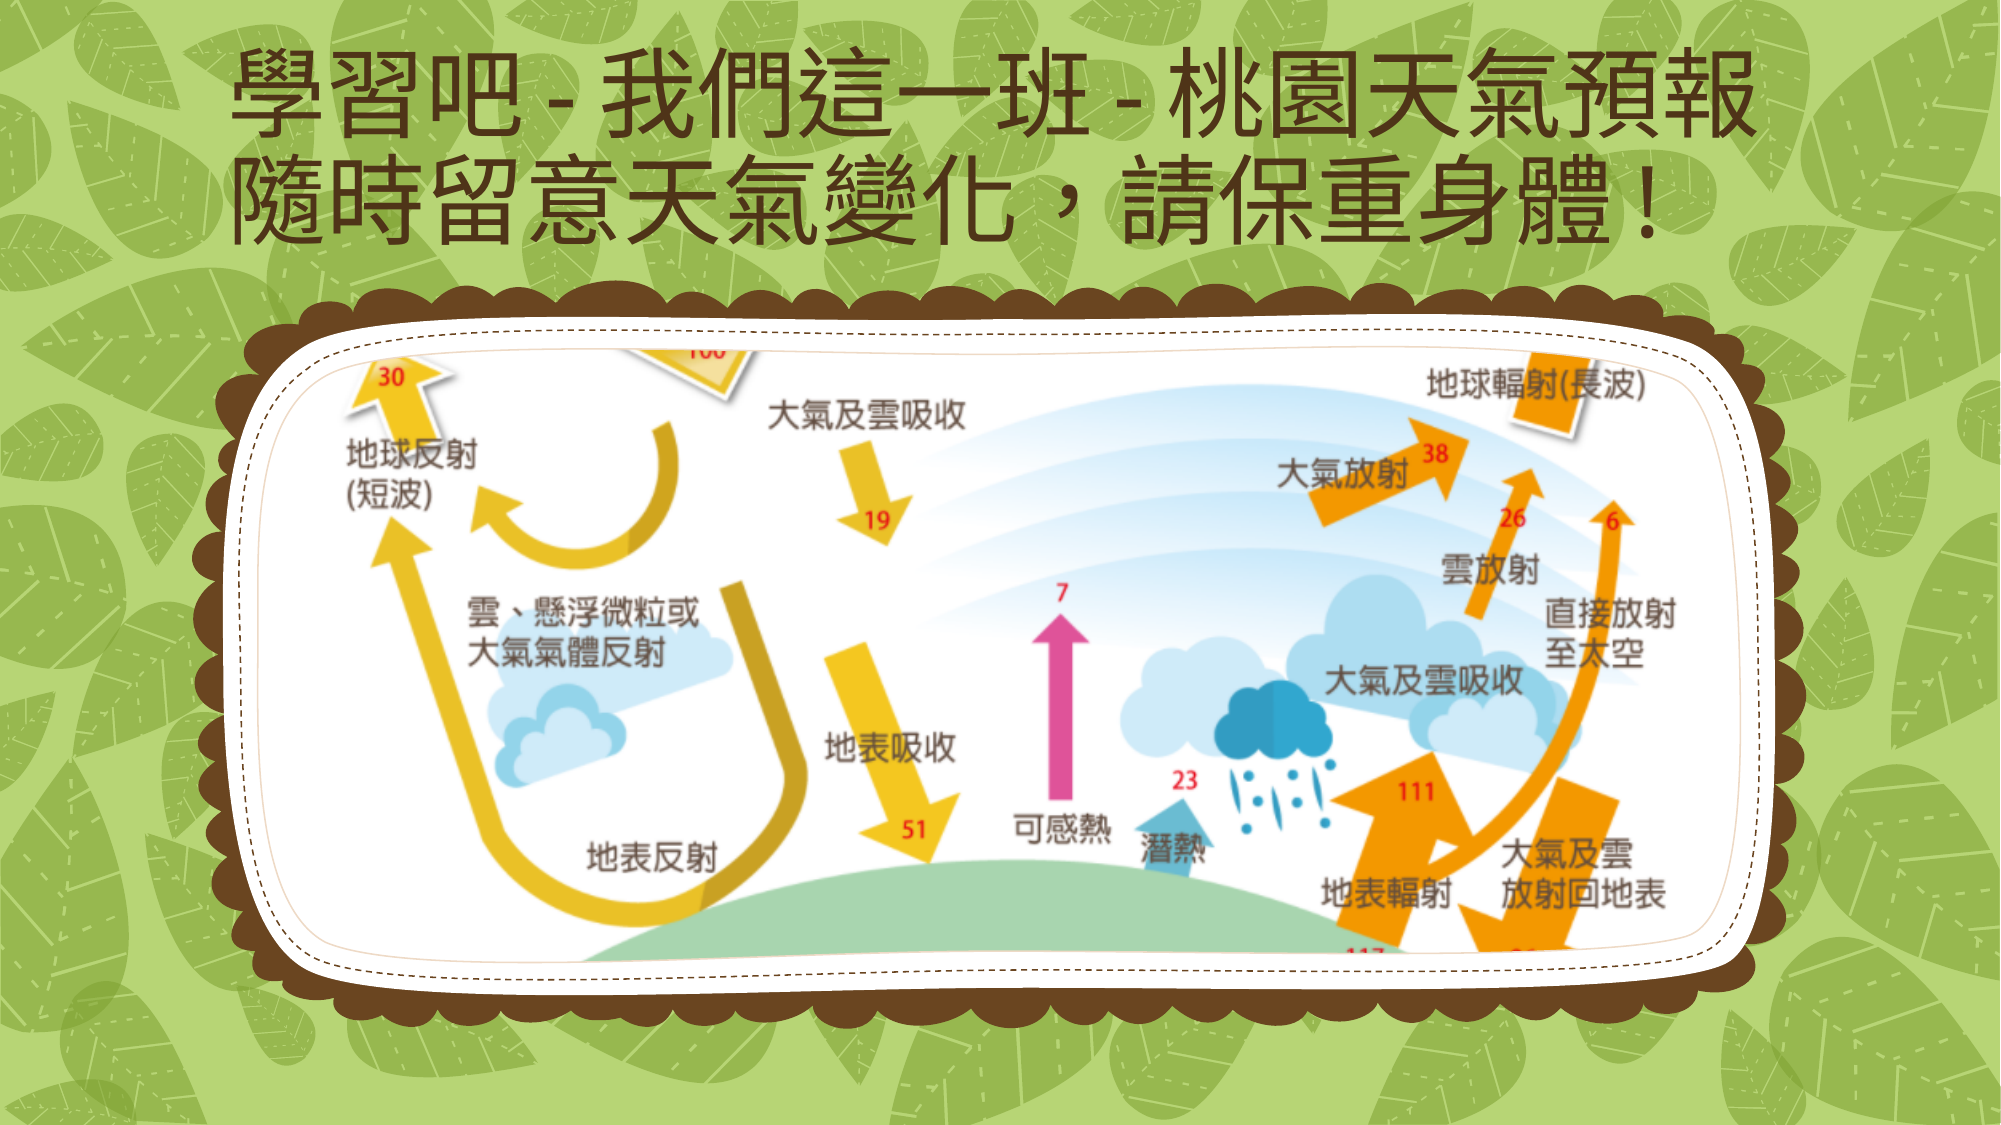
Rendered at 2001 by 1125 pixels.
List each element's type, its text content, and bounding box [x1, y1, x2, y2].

picture [257, 346, 1741, 963]
title 學習吧-我們這一班-桃園天氣預報 隨時留意天氣變化，請保重身體! [212, 16, 1788, 267]
